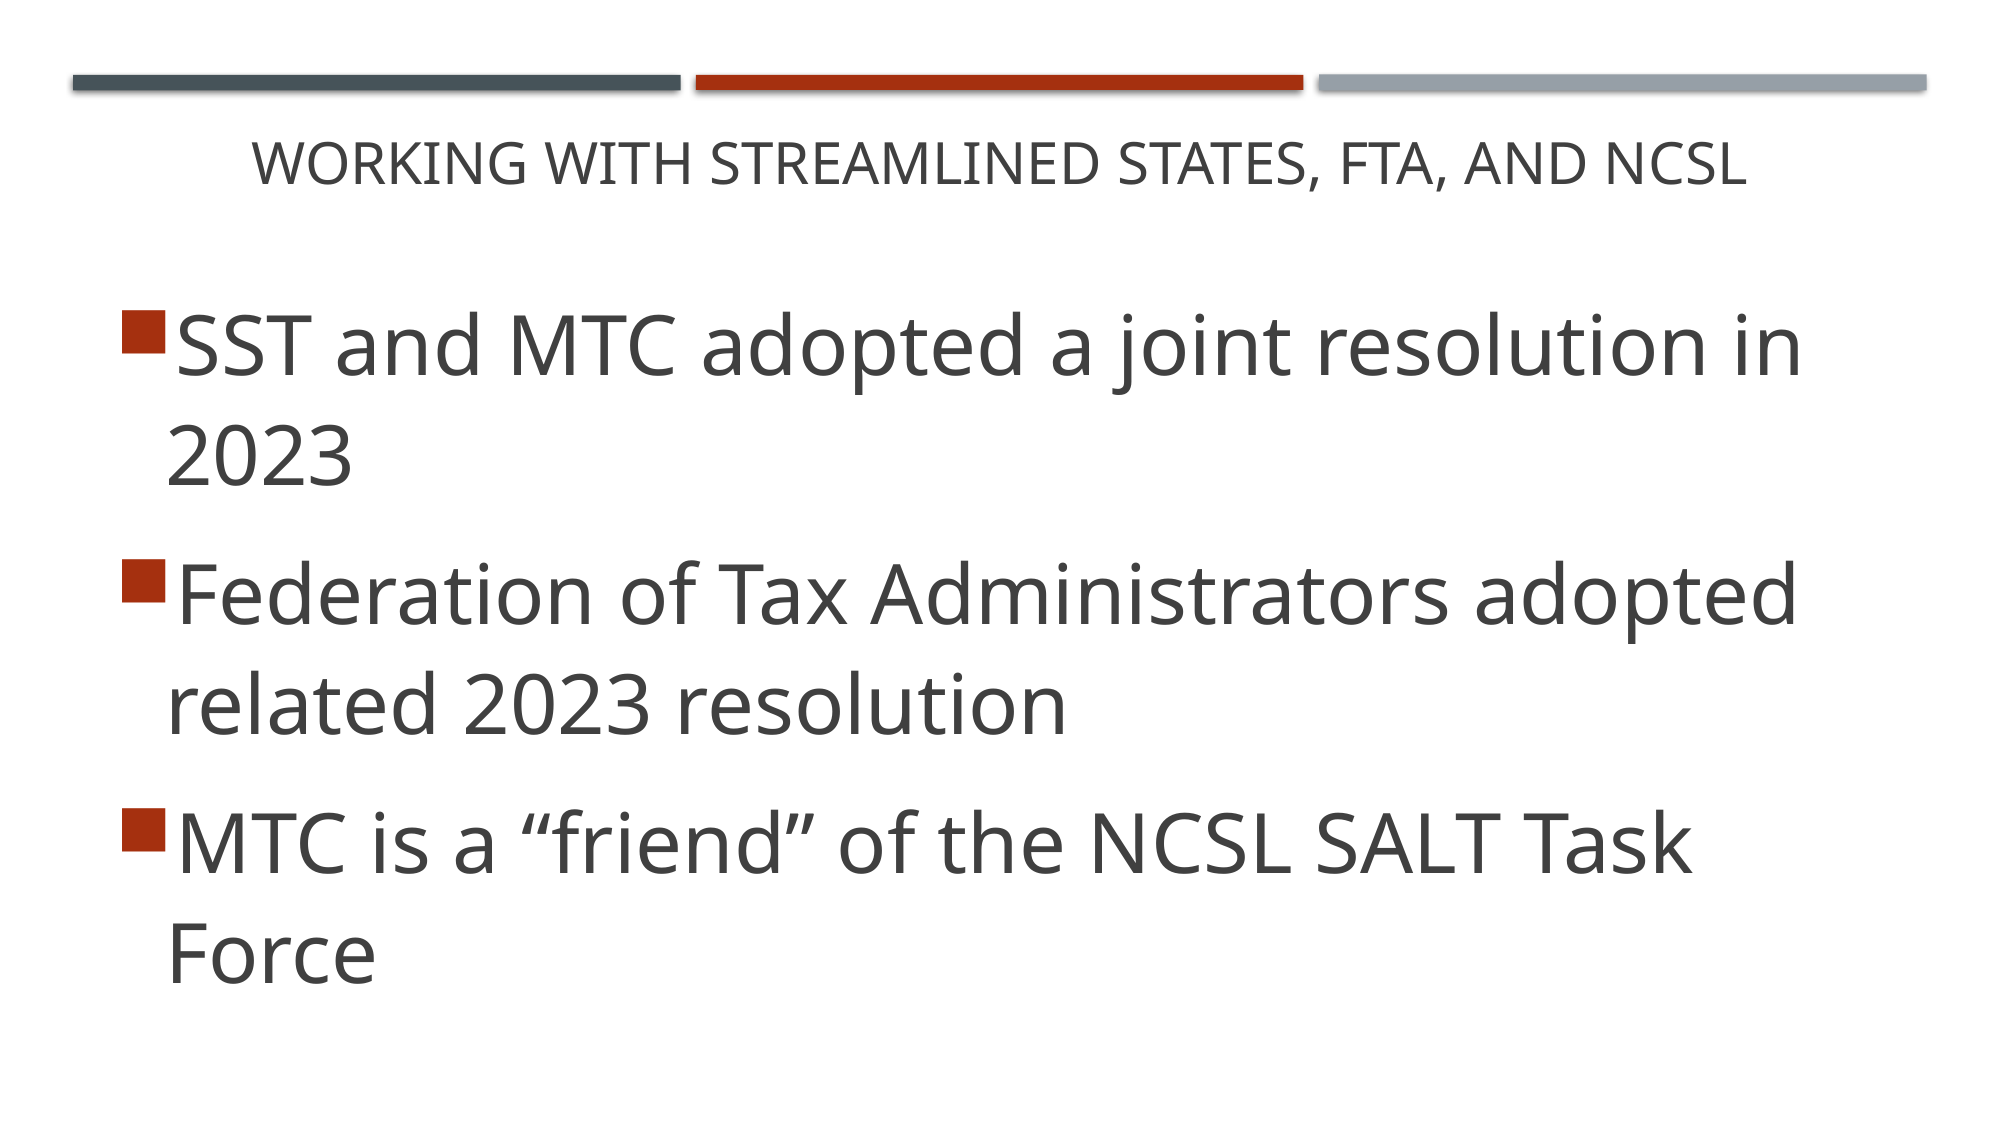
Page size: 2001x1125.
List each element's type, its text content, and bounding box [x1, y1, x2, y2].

title Working with Streamlined States, FTA, and NCSL [99, 79, 1900, 204]
list SST and MTC adopted a joint resolution in 2023 Federation of Tax Administrators adopted related 2023 resolution MTC is a “friend” of the NCSL SALT Task Force [99, 219, 1900, 1064]
